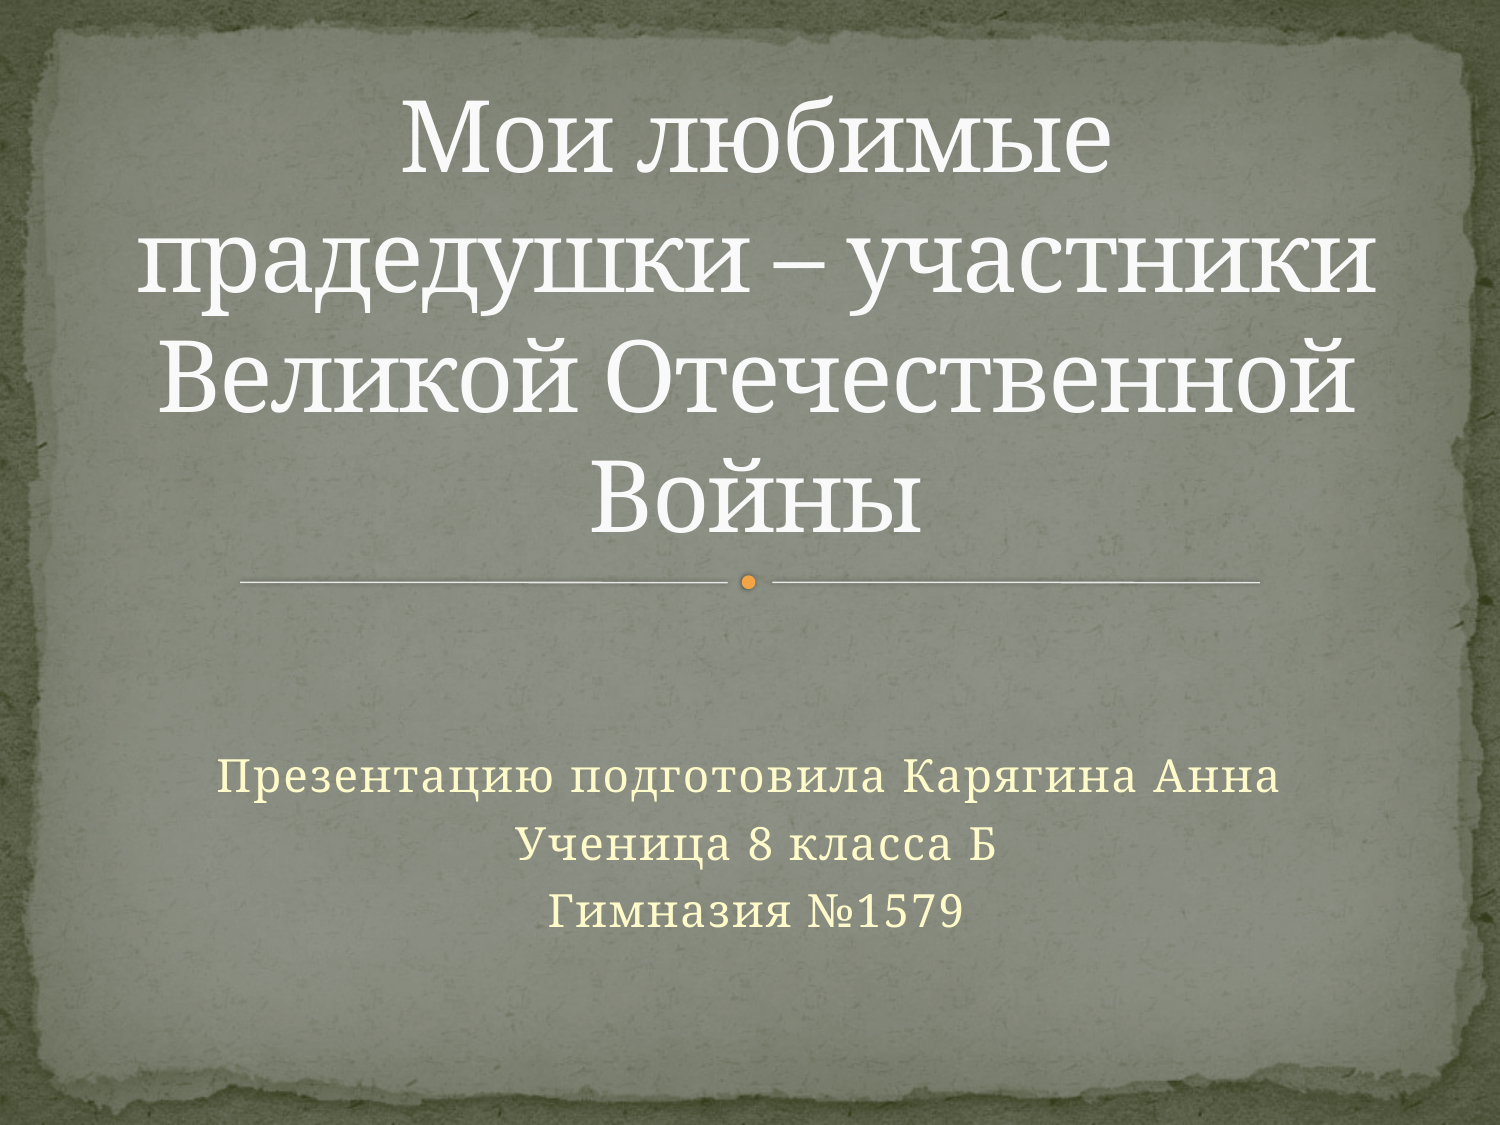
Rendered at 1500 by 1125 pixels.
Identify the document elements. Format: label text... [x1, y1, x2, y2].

subtitle Презентацию подготовила Карягина Анна Ученица 8 класса Б Гимназия №1579 [75, 739, 1438, 1012]
title Мои любимые прадедушки – участники Великой Отечественной Войны [74, 235, 1438, 561]
